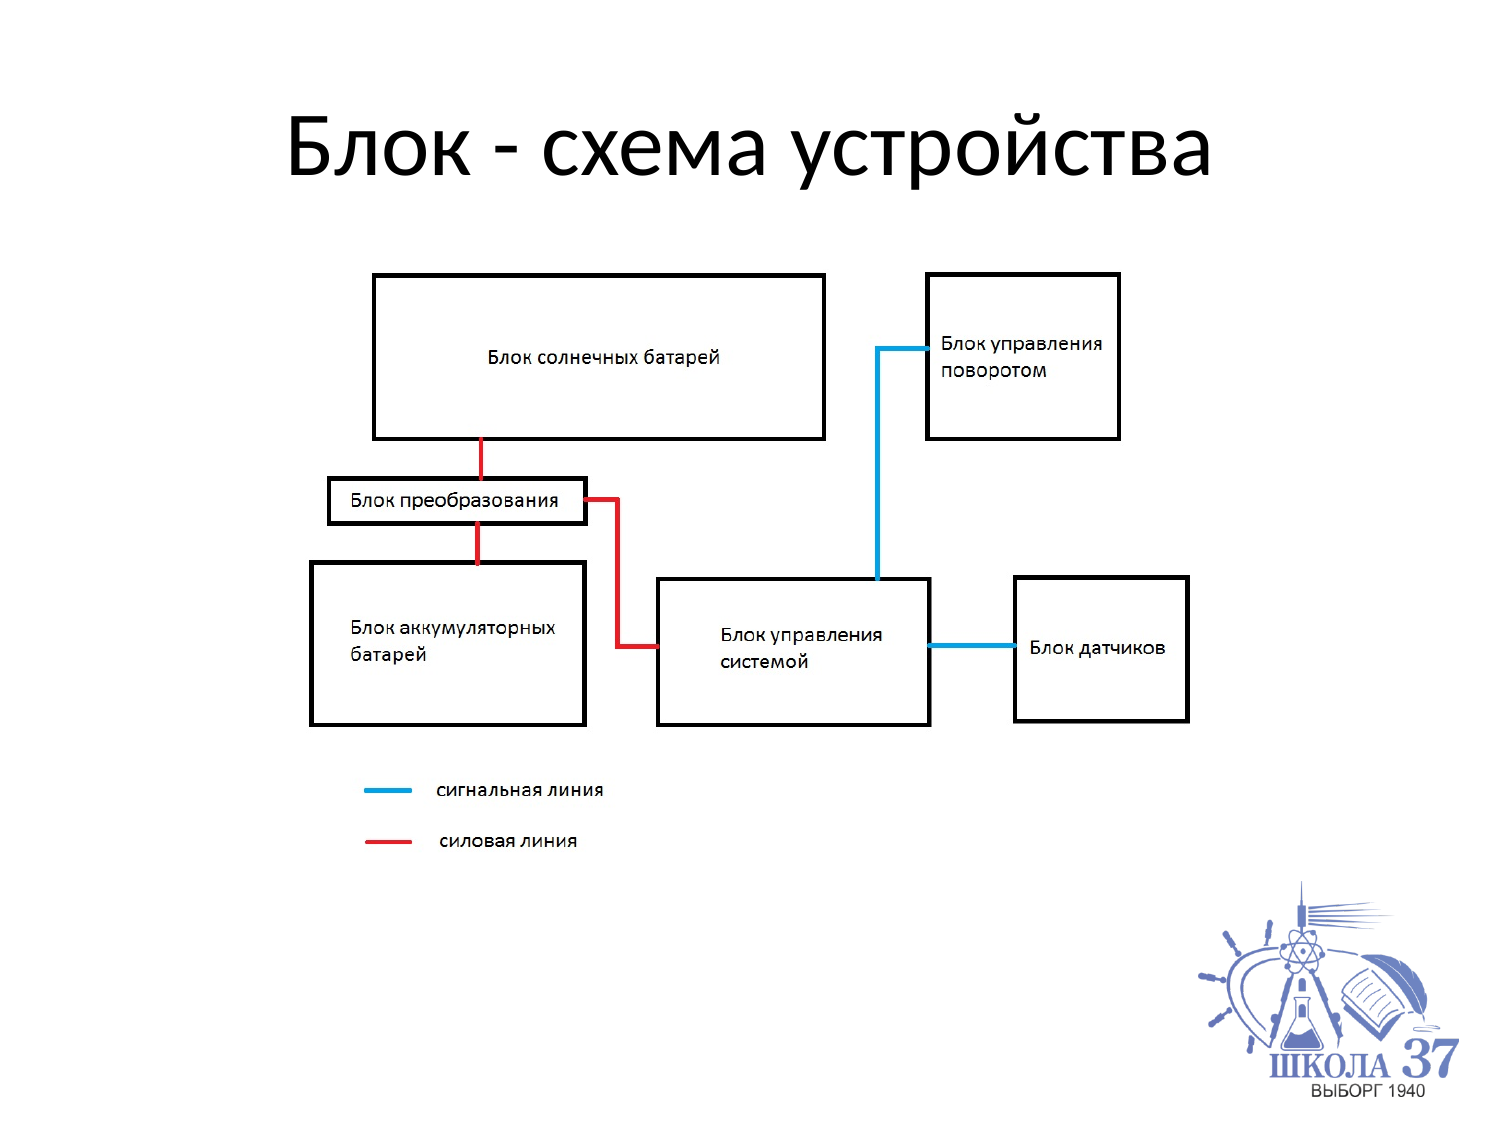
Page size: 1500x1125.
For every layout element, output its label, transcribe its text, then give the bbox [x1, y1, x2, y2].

picture [1198, 881, 1459, 1097]
title Блок - схема устройства [75, 45, 1425, 233]
picture [245, 245, 1251, 879]
